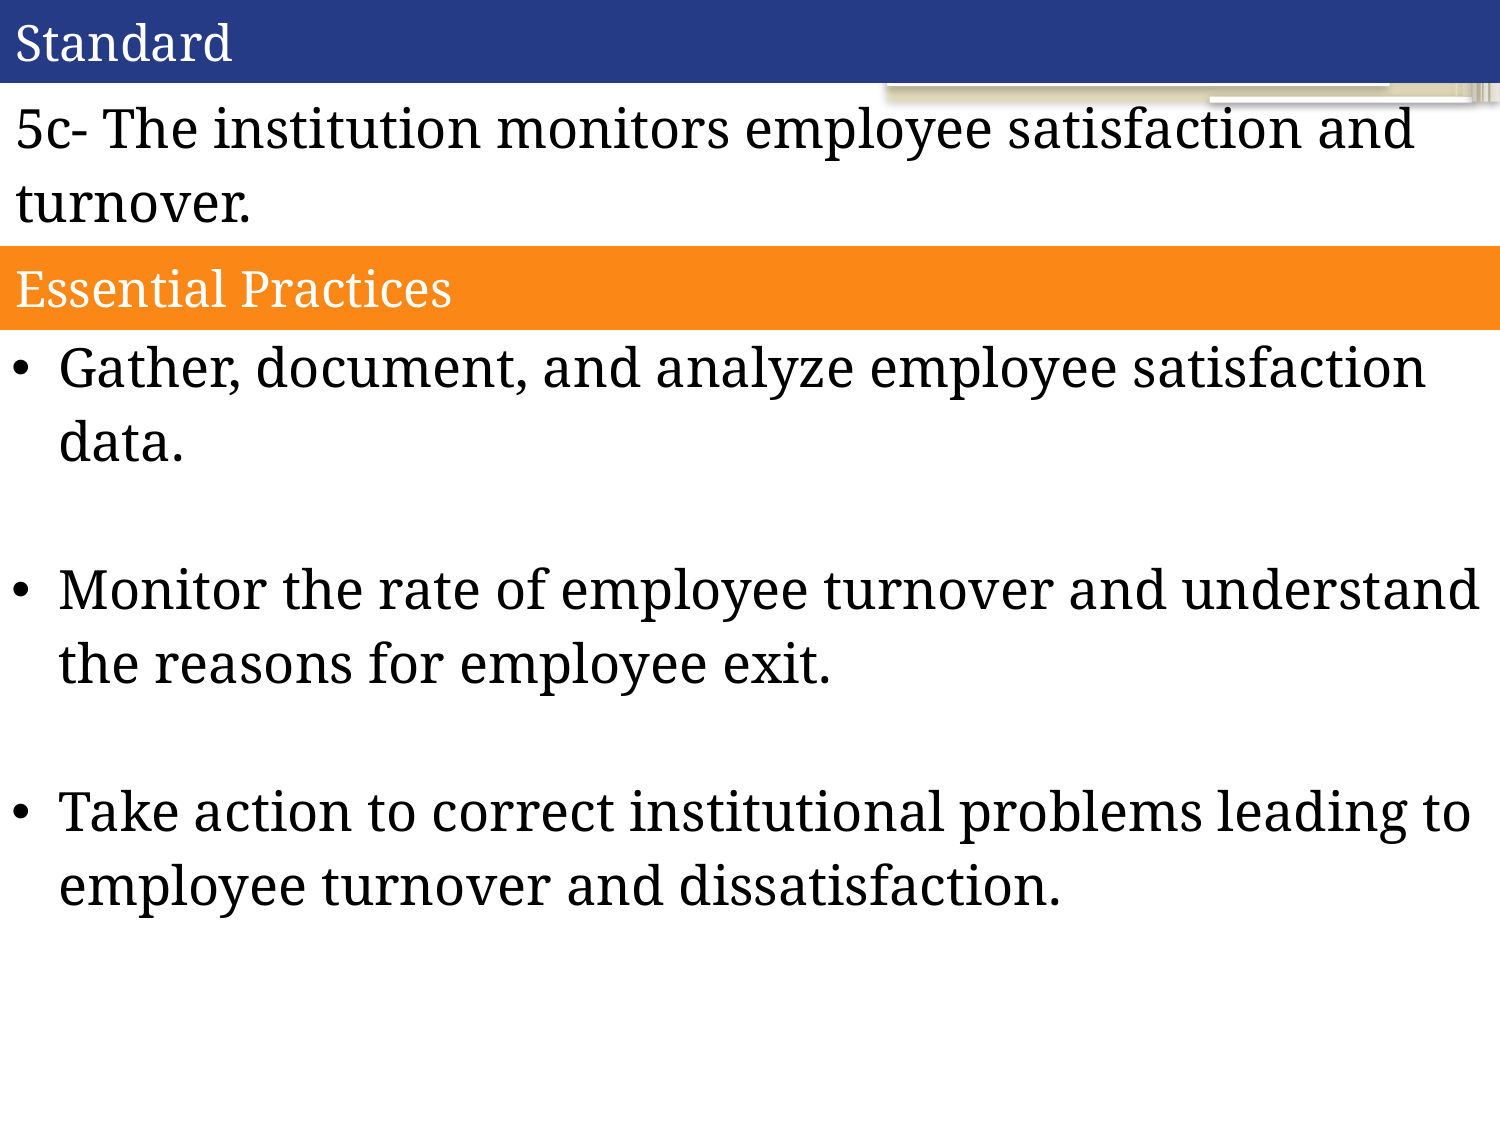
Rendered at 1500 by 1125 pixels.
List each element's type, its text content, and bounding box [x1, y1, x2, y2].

table_header Standard [0, 0, 1500, 83]
table_cell Essential Practices [0, 246, 1500, 330]
table_cell 5c- The institution monitors employee satisfaction and turnover. [0, 83, 1500, 246]
table_cell Gather, document, and analyze employee satisfaction data. Monitor the rate of employee turnover and understand the reasons for employee exit. Take action to correct institutional problems leading to employee turnover and dissatisfaction. [0, 330, 1500, 1125]
